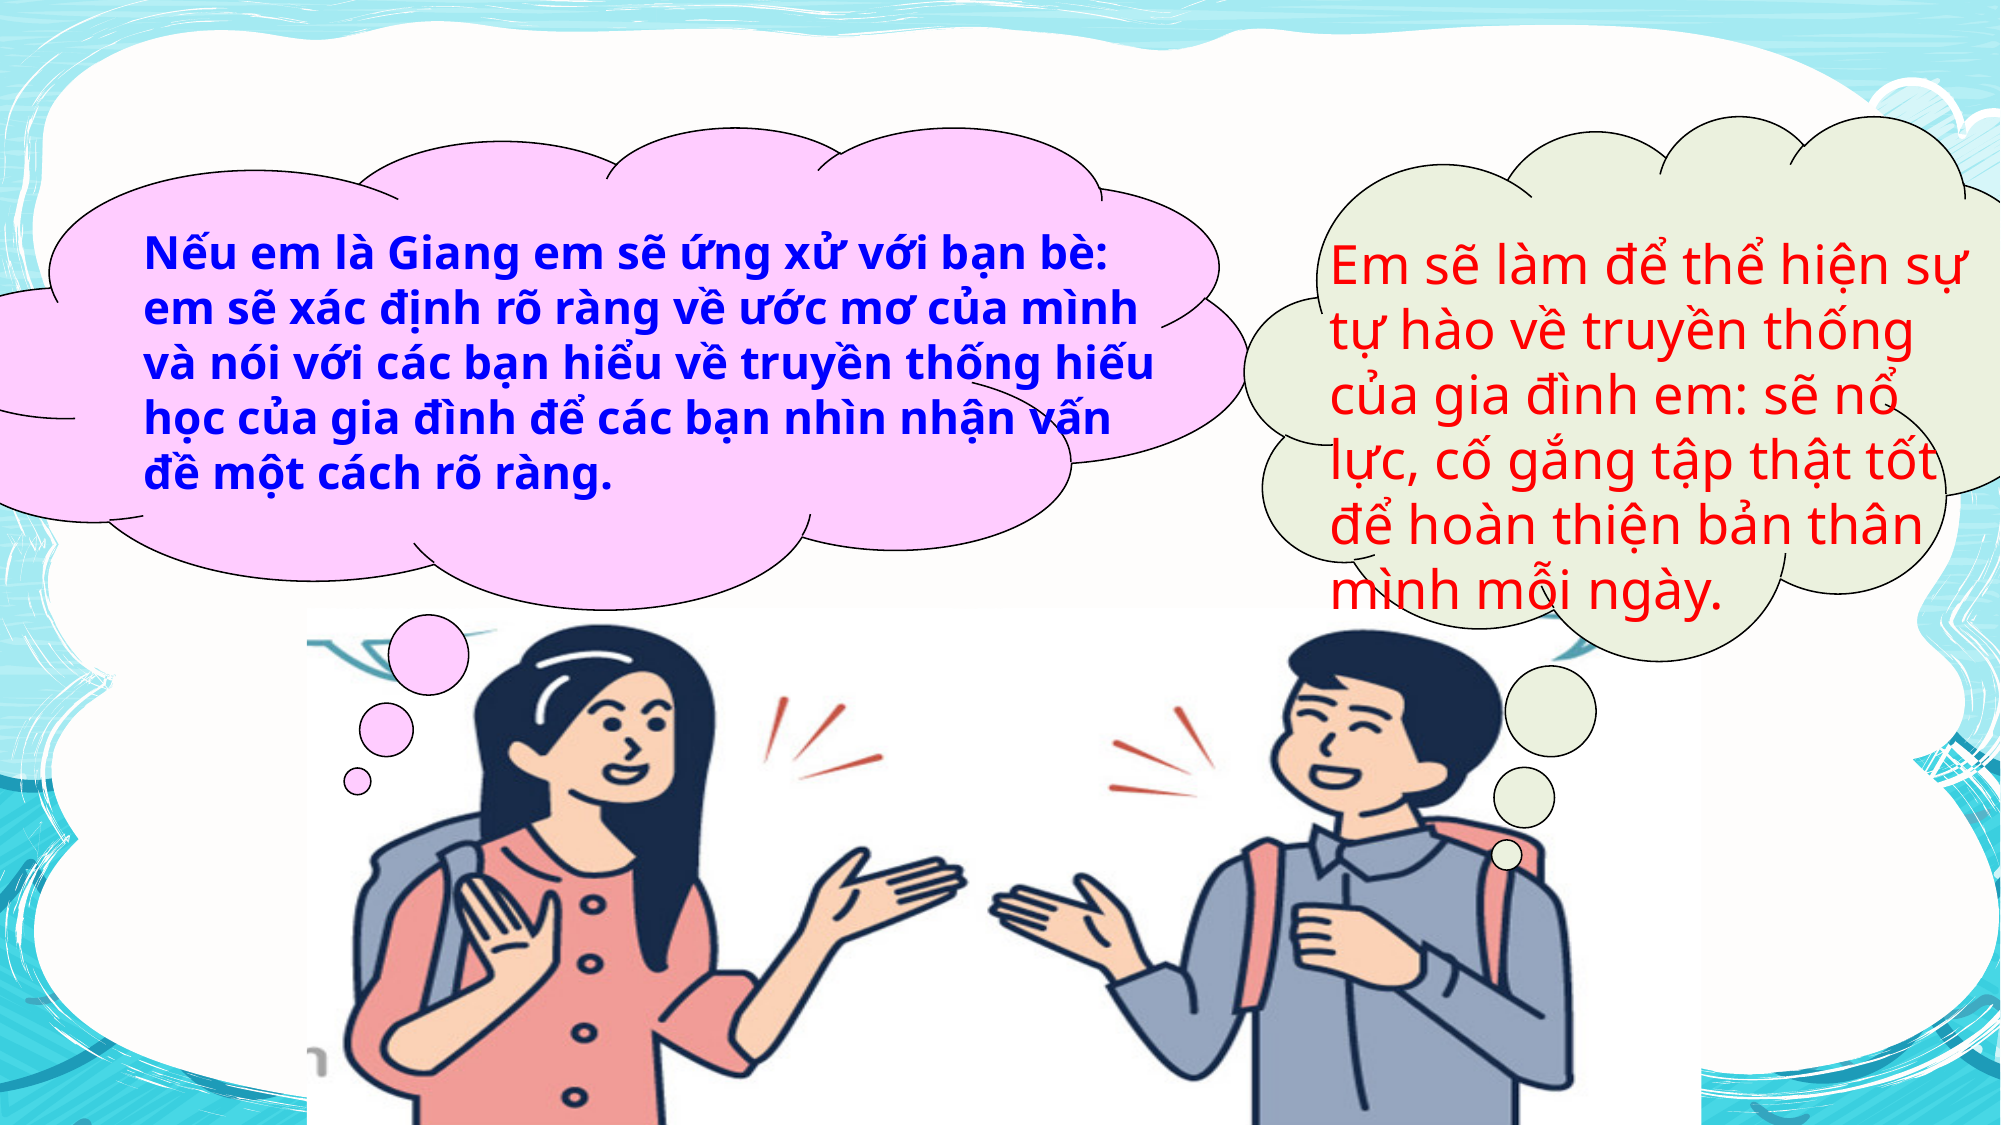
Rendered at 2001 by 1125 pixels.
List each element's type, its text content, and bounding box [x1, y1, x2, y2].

text_box [1193, 222, 1248, 432]
text_box [0, 127, 1184, 608]
text_box Nếu em là Giang em sẽ ứng xử với bạn bè: em sẽ xác định rõ ràng về ước mơ của mình và nói với các bạn hiểu về truyền thống hiếu học của gia đình để các bạn nhìn nhận vấn đề một cách rõ ràng. [129, 216, 1193, 507]
text_box [1244, 298, 1315, 558]
text_box [1702, 628, 1749, 655]
text_box [1333, 116, 2000, 223]
picture [306, 608, 1702, 1125]
text_box Em sẽ làm để thể hiện sự tự hào về truyền thống của gia đình em: sẽ nổ lực, cố gắng tập thật tốt để hoàn thiện bản thân mình mỗi ngày. [1315, 223, 2000, 628]
